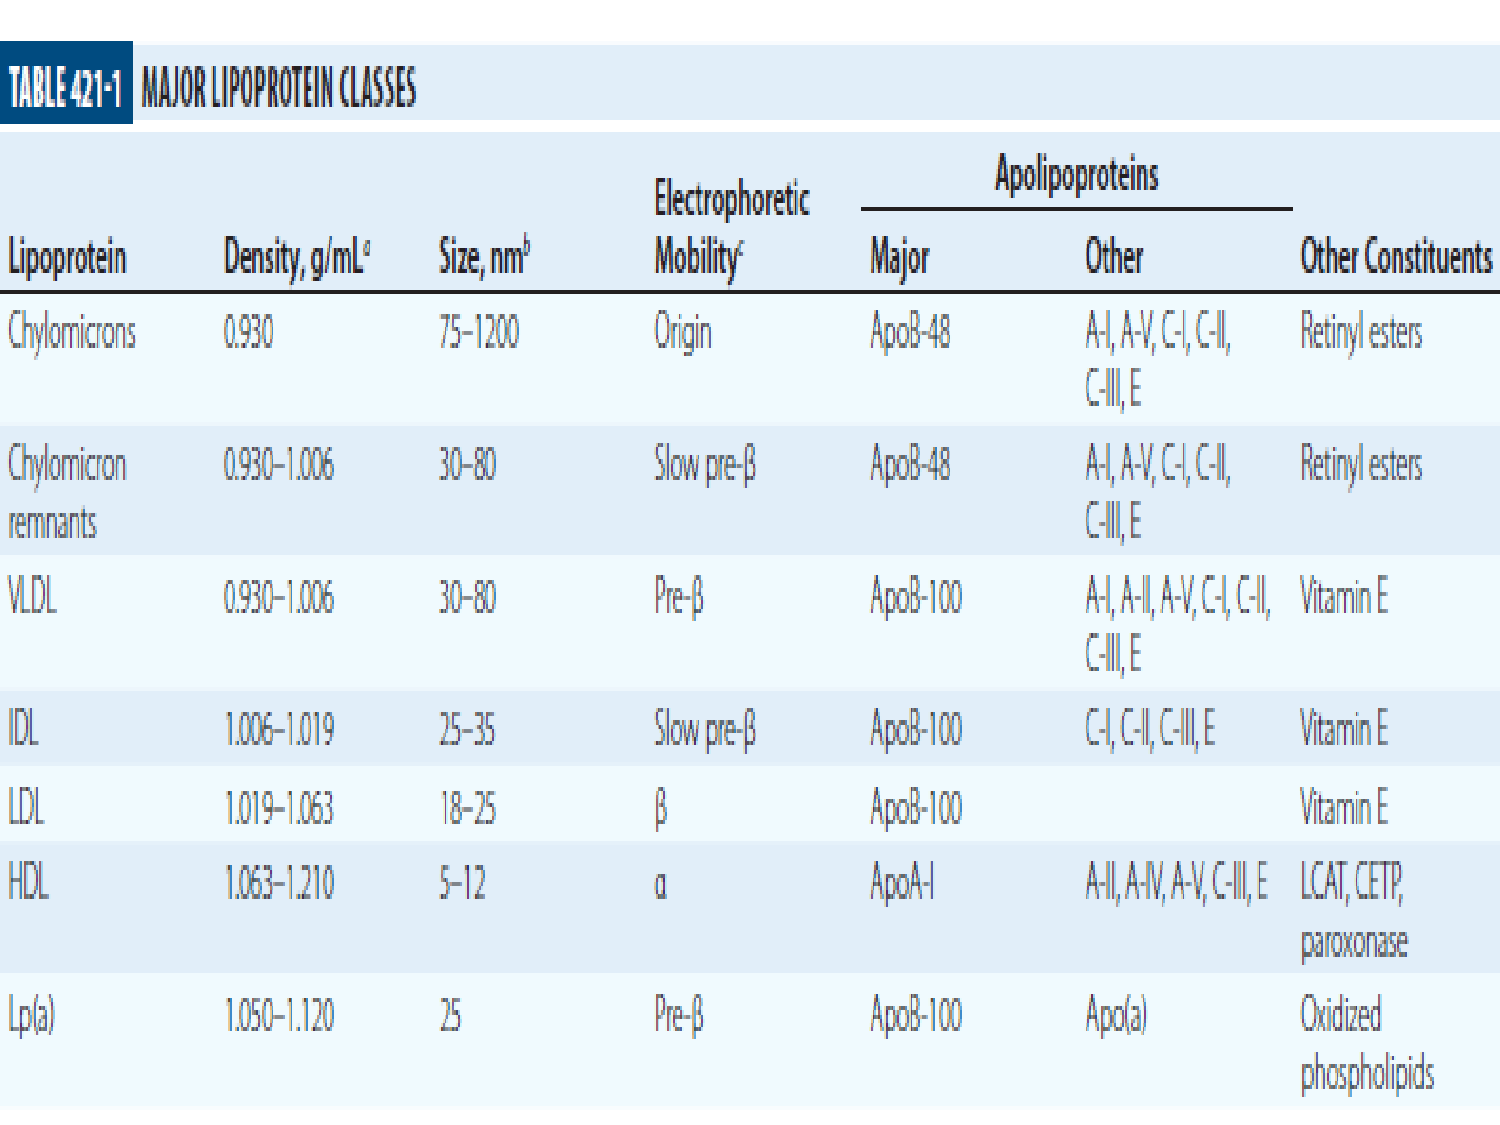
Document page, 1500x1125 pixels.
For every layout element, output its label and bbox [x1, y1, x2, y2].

list [0, 0, 1500, 1125]
